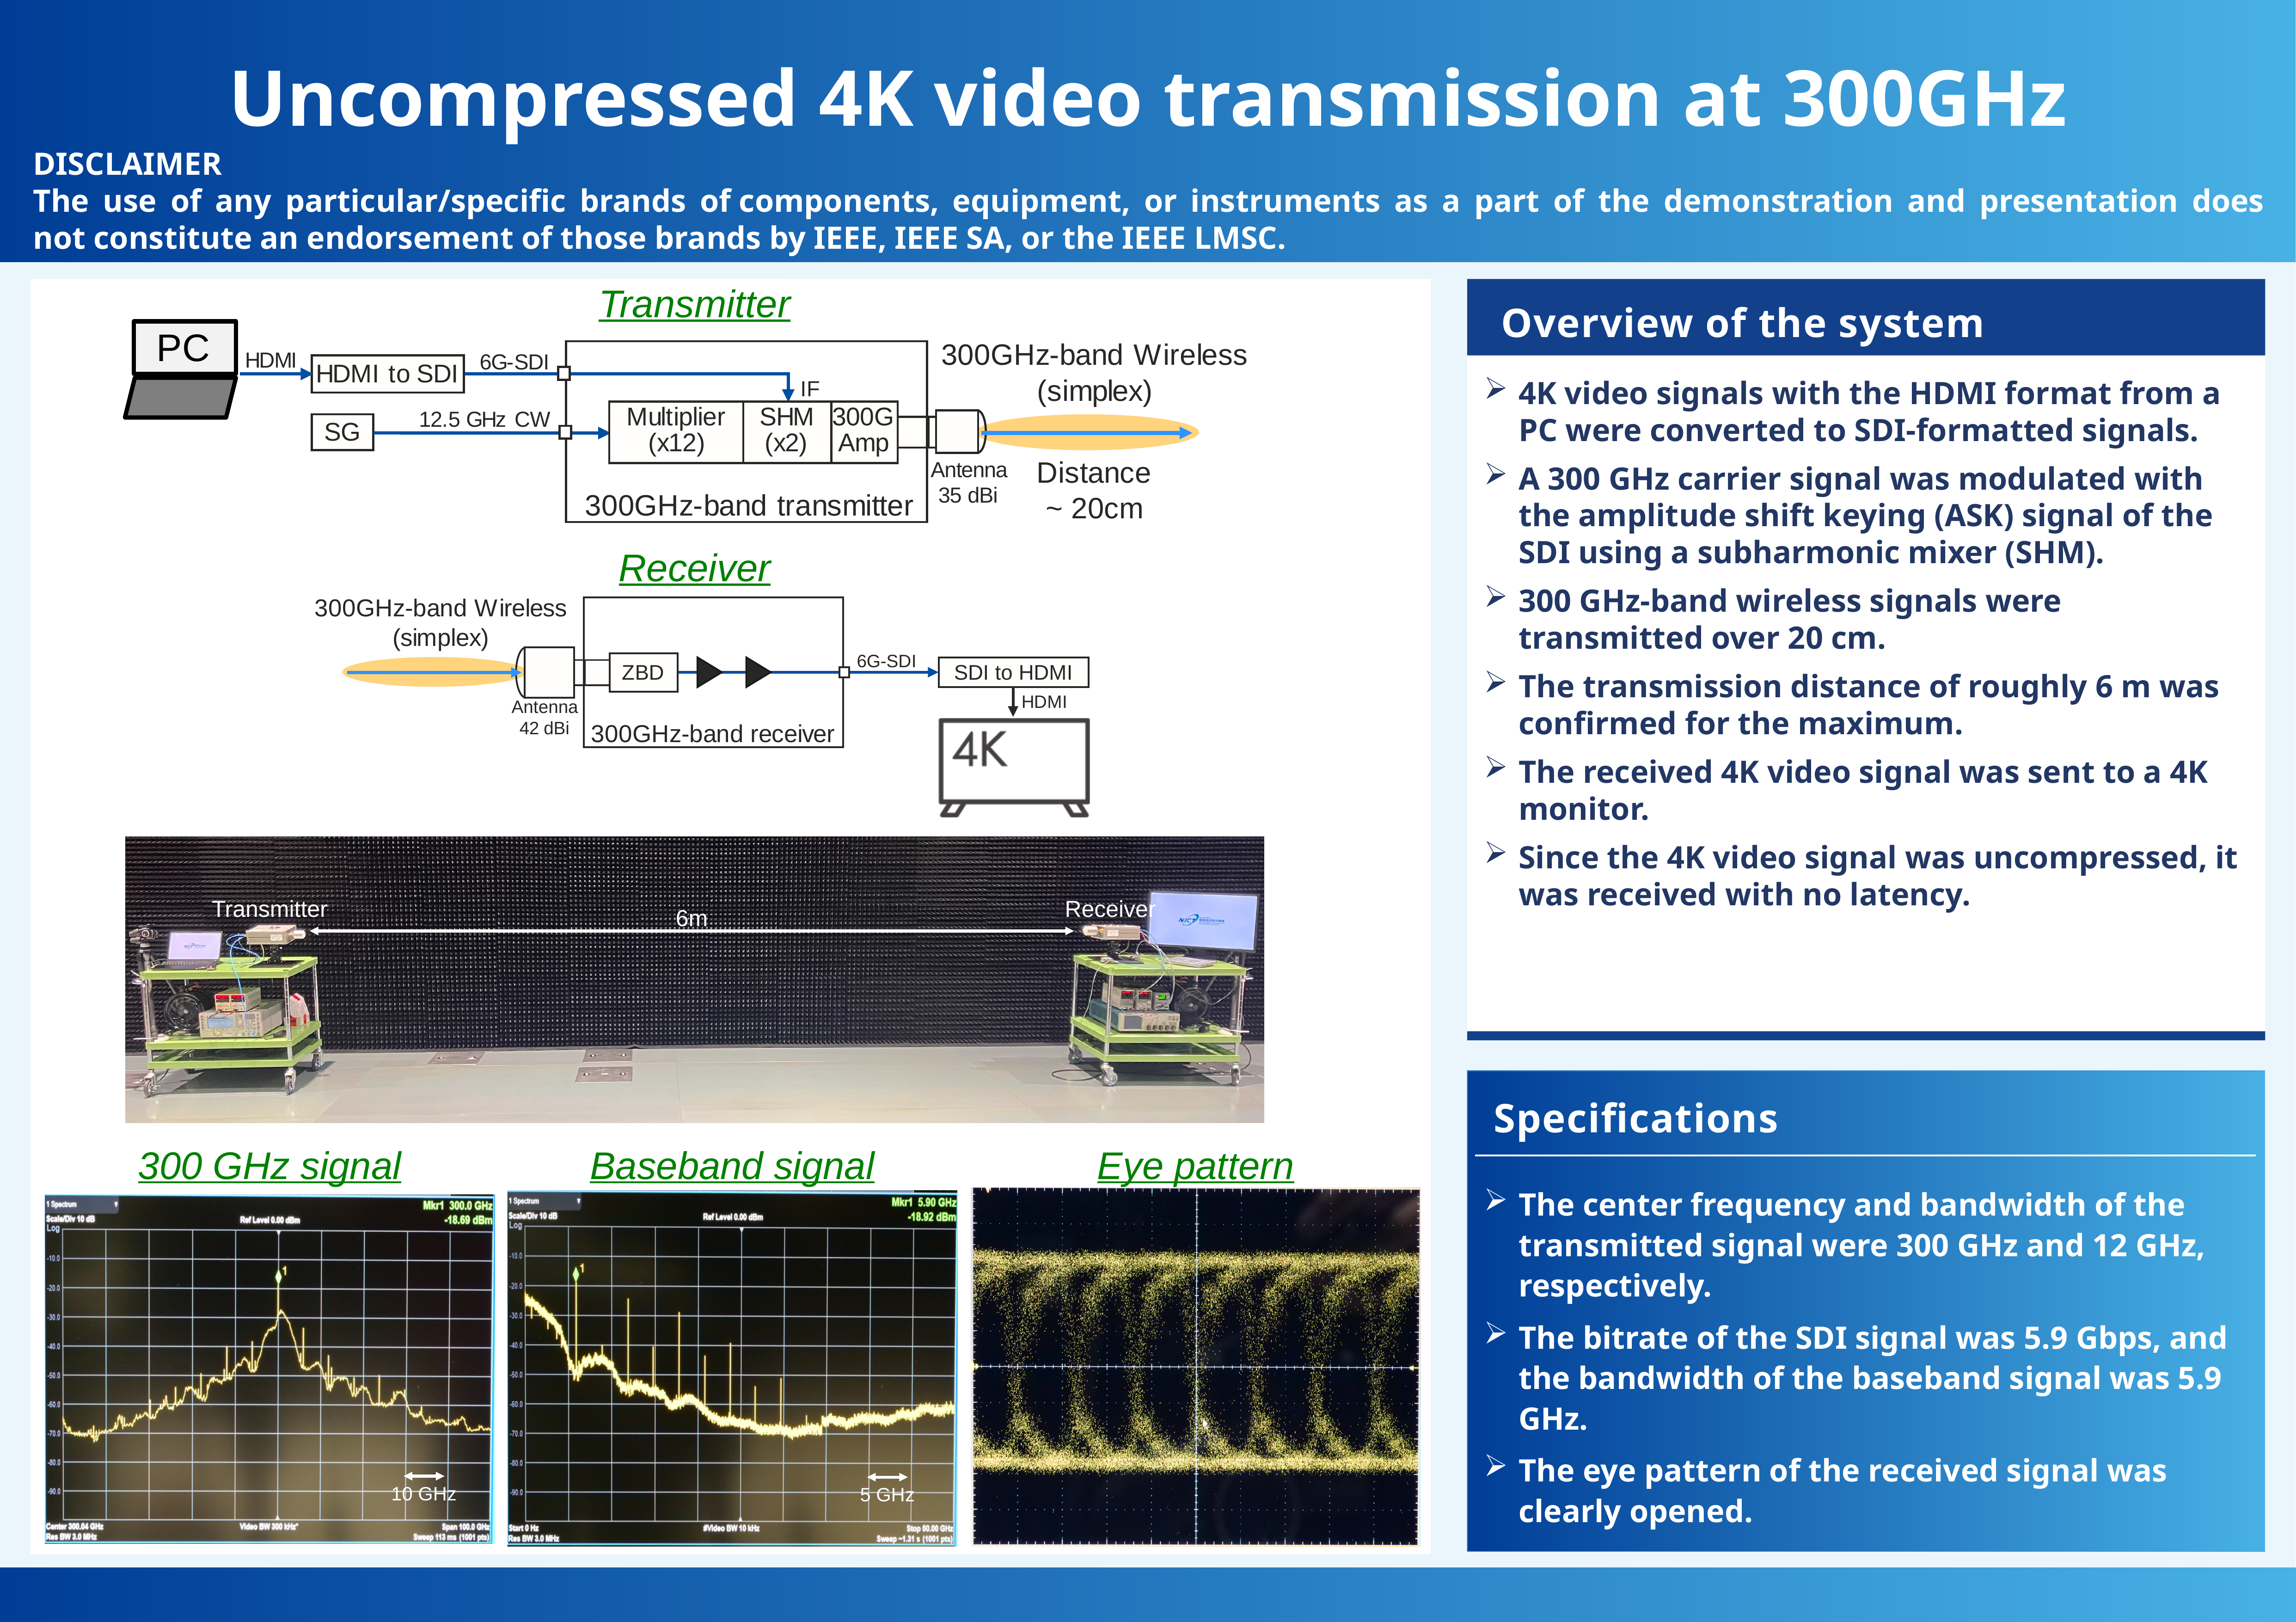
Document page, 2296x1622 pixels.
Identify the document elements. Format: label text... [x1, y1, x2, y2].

text_box Uncompressed 4K video transmission at 300GHz [141, 49, 2156, 141]
text_box [1467, 356, 2266, 1031]
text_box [125, 836, 1265, 1123]
text_box 4K video signals with the HDMI format from a PC were converted to SDI-formatted signals. A 300 GHz carrier signal was modulated with the amplitude shift keying (ASK) signal of the SDI using a subharmonic mixer (SHM). 300 GHz-band wireless signals were transmitted over 20 cm. The transmission distance of roughly 6 m was confirmed for the maximum. The received 4K video signal was sent to a 4K monitor. Since the 4K video signal was uncompressed, it was received with no latency. [1484, 373, 2248, 912]
text_box Transmitter [599, 279, 791, 311]
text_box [44, 1193, 496, 1544]
text_box 300 GHz signal [138, 1141, 402, 1187]
picture [970, 1187, 1421, 1548]
text_box Receiver [618, 544, 771, 585]
text_box [30, 278, 1432, 1555]
picture [122, 311, 1267, 544]
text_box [507, 1190, 958, 1547]
text_box Specifications [1494, 1093, 1779, 1141]
text_box Eye pattern [1097, 1141, 1294, 1187]
text_box Baseband signal [590, 1141, 875, 1187]
picture [299, 585, 1090, 818]
text_box DISCLAIMER The use of any particular/specific brands of components, equipment, or instruments as a part of the demonstration and presentation does not constitute an endorsement of those brands by IEEE, IEEE SA, or the IEEE LMSC. [33, 144, 2266, 256]
text_box [1467, 278, 2266, 356]
text_box [1466, 1070, 2266, 1552]
text_box [1467, 1031, 2266, 1041]
text_box The center frequency and bandwidth of the transmitted signal were 300 GHz and 12 GHz, respectively. The bitrate of the SDI signal was 5.9 Gbps, and the bandwidth of the baseband signal was 5.9 GHz. The eye pattern of the received signal was clearly opened. [1484, 1181, 2248, 1529]
text_box Overview of the system [1501, 297, 1986, 345]
